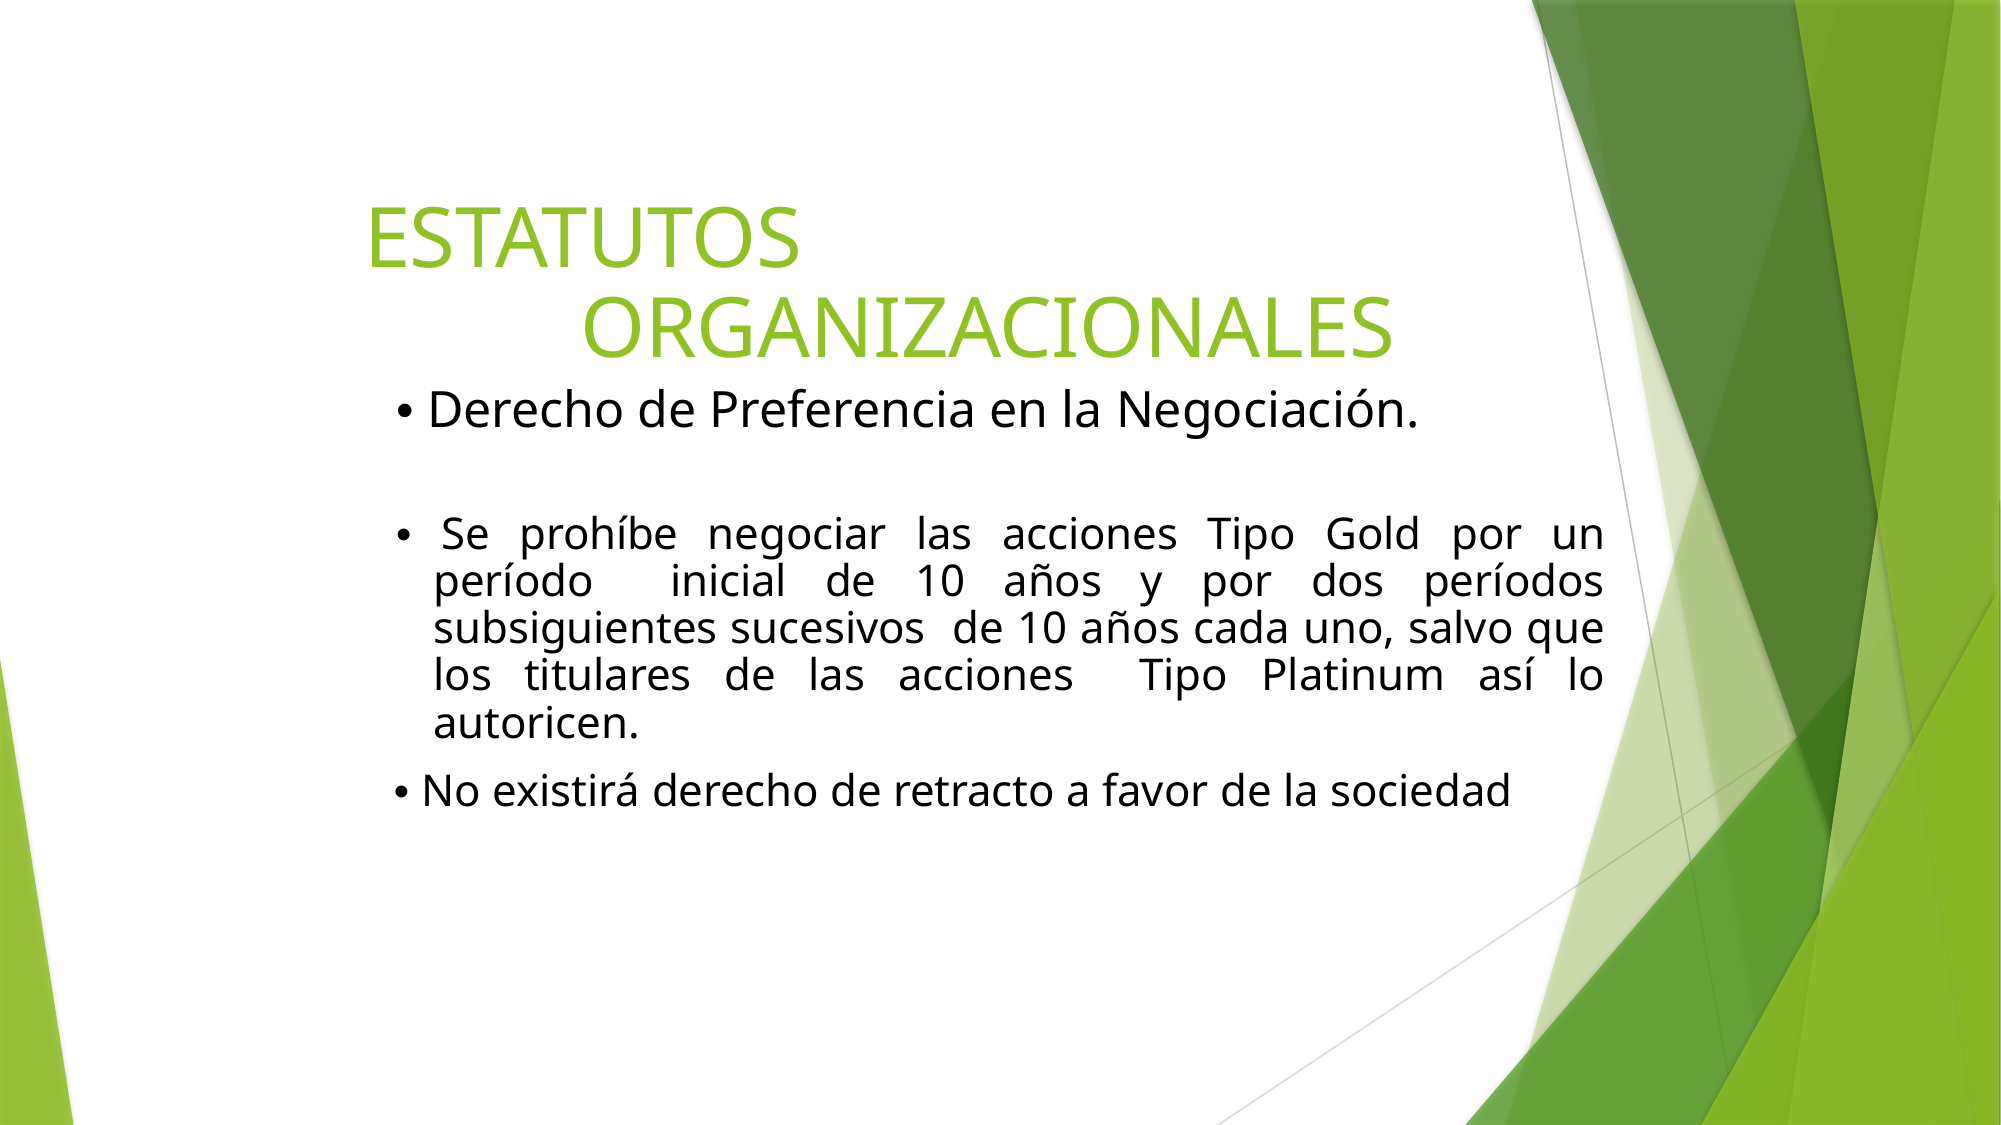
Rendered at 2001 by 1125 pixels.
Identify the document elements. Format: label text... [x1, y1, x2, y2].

text_box • Derecho de Preferencia en la Negociación. • Se prohíbe negociar las acciones Tipo Gold por un período inicial de 10 años y por dos períodos subsiguientes sucesivos de 10 años cada uno, salvo que los titulares de las acciones Tipo Platinum así lo autoricen. • No existirá derecho de retracto a favor de la sociedad [394, 375, 1606, 816]
title ESTATUTOS ORGANIZACIONALES [362, 180, 1638, 382]
